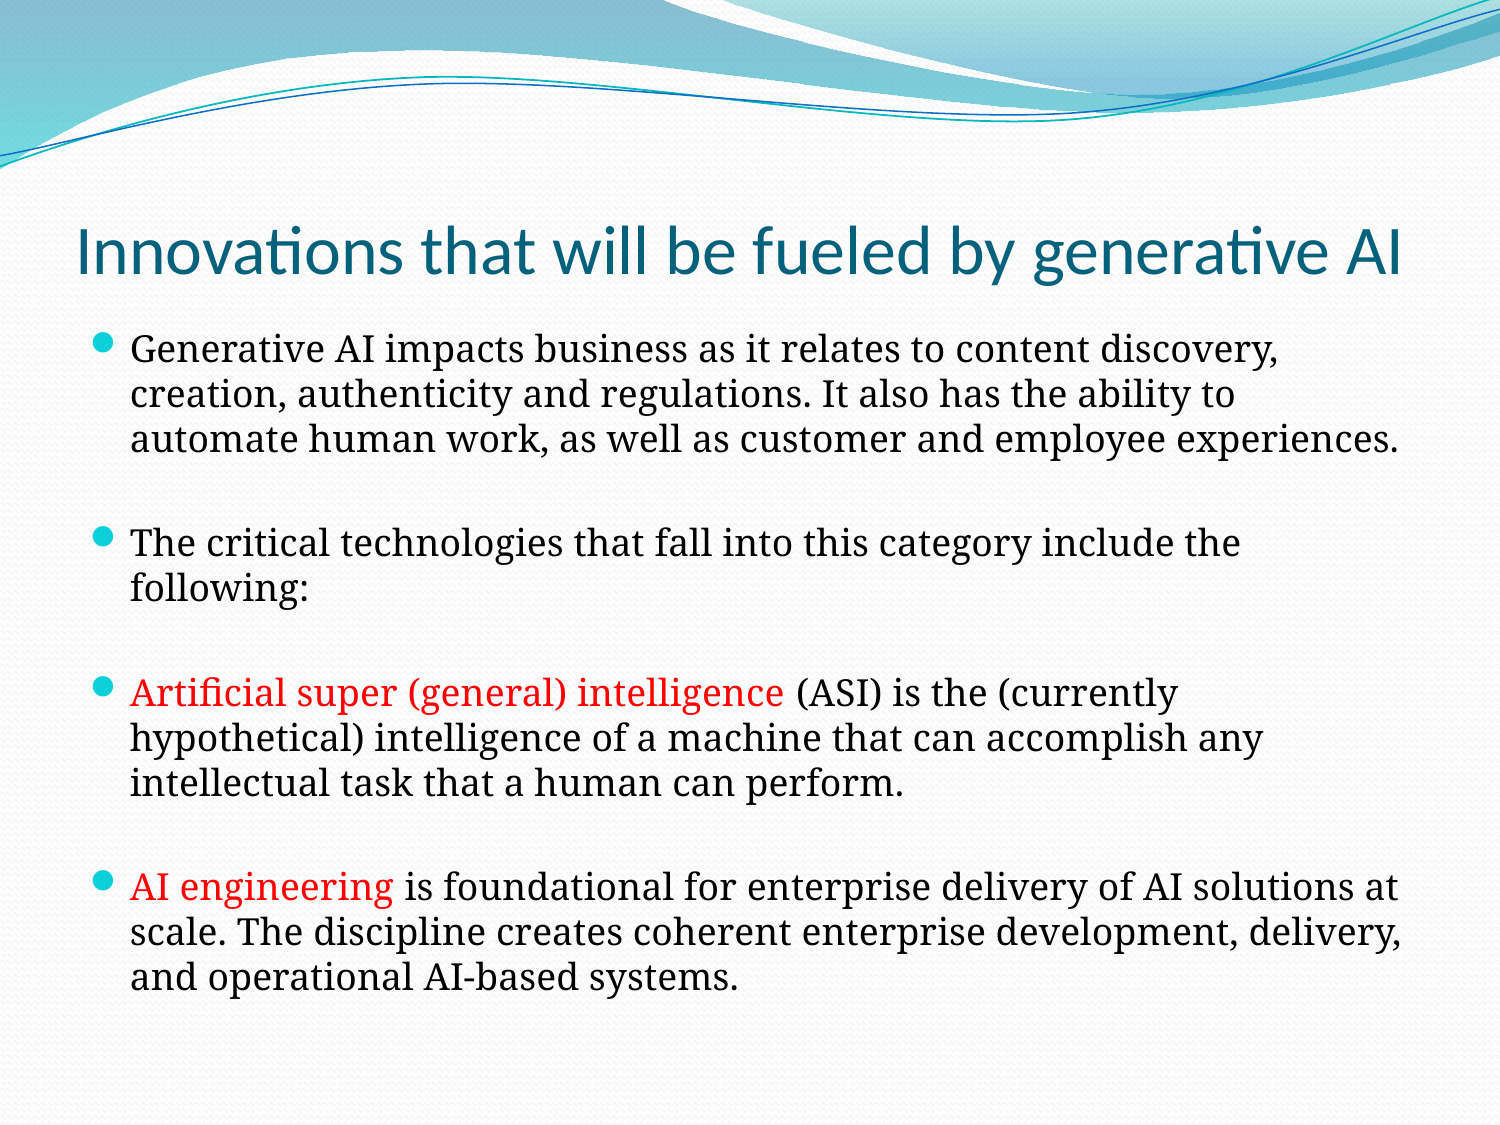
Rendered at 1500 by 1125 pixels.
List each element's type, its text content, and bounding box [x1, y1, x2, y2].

list Generative AI impacts business as it relates to content discovery, creation, authenticity and regulations. It also has the ability to automate human work, as well as customer and employee experiences. The critical technologies that fall into this category include the following: Artificial super (general) intelligence (ASI) is the (currently hypothetical) intelligence of a machine that can accomplish any intellectual task that a human can perform. AI engineering is foundational for enterprise delivery of AI solutions at scale. The discipline creates coherent enterprise development, delivery, and operational AI-based systems. [75, 317, 1425, 1038]
title Innovations that will be fueled by generative AI [75, 184, 1425, 317]
